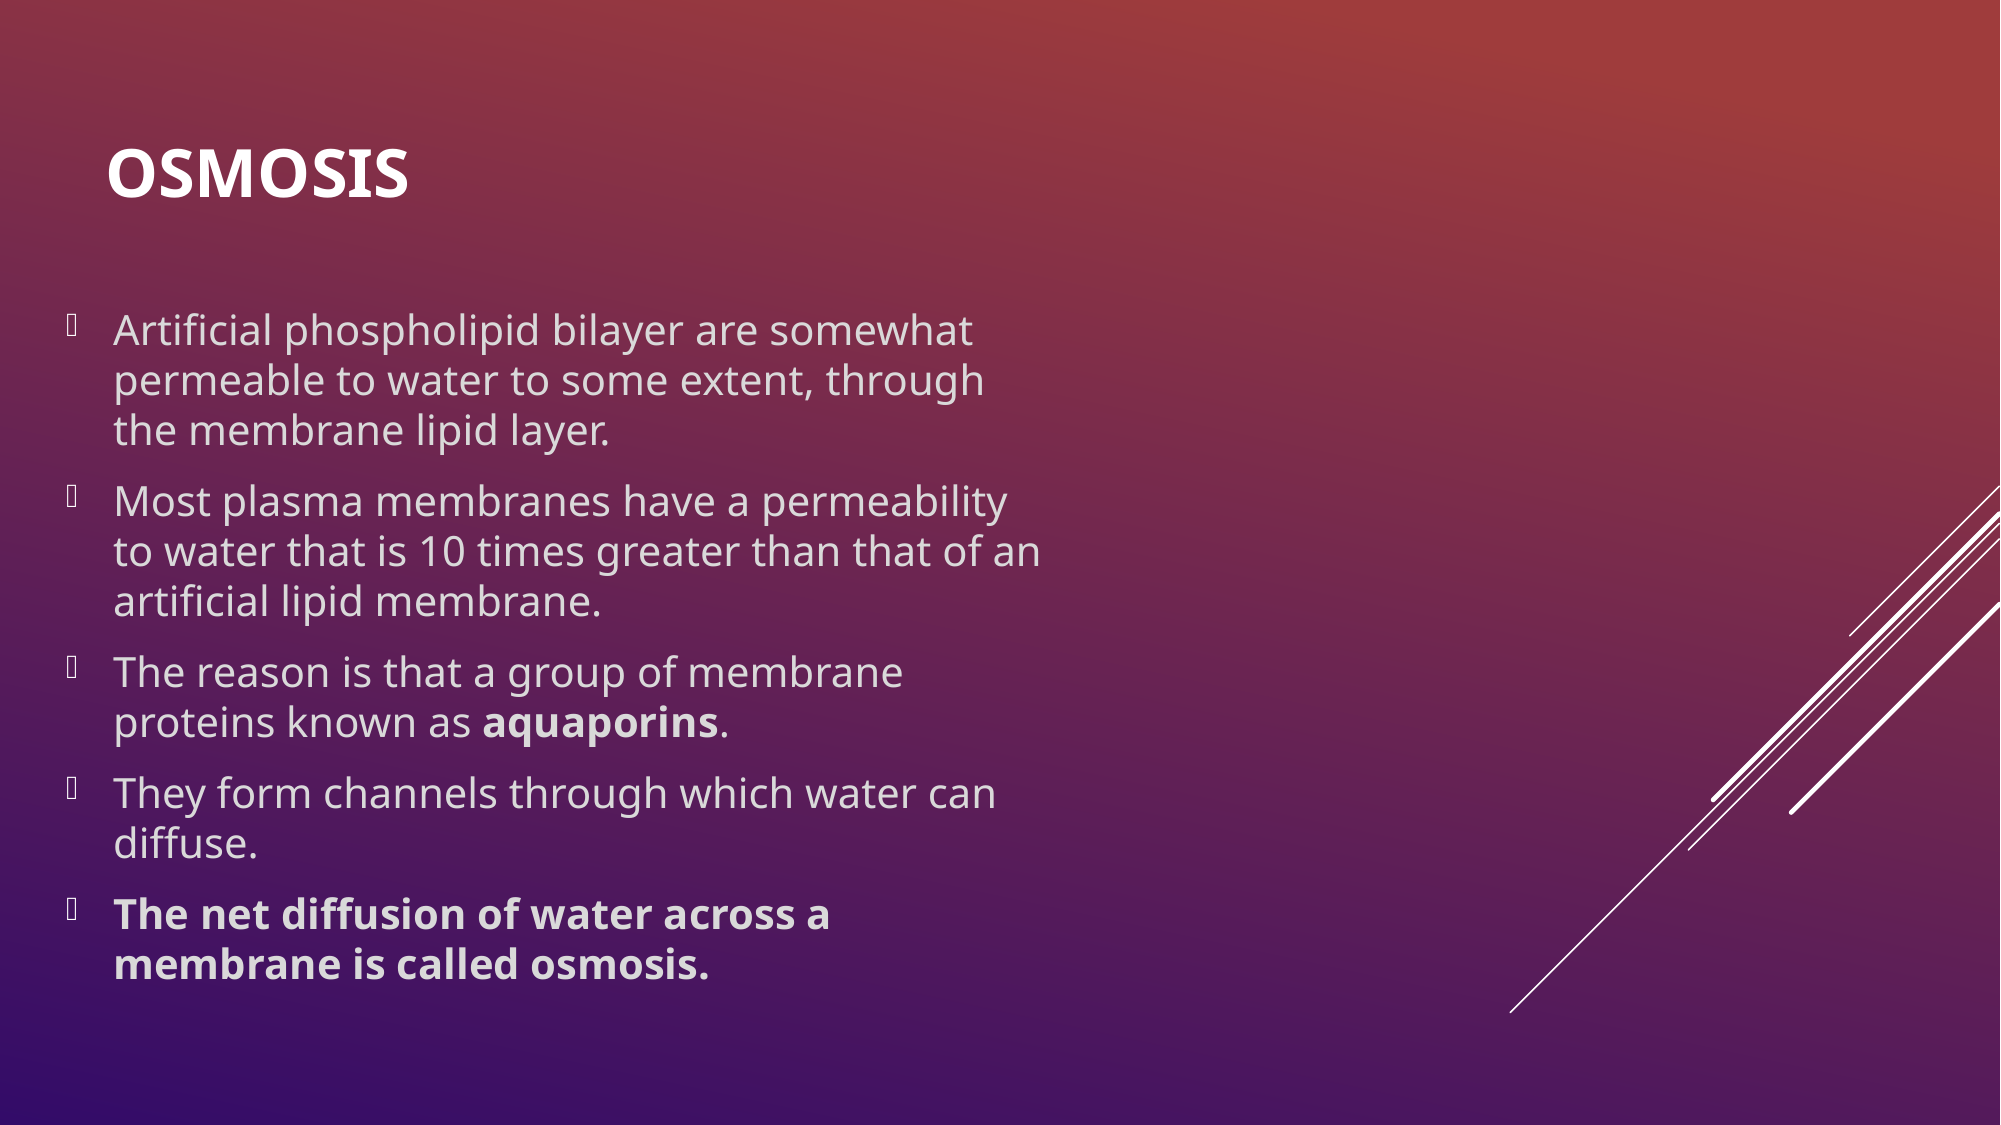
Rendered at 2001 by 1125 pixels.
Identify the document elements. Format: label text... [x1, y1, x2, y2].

title OSMOSIS [90, 46, 1966, 294]
list Artificial phospholipid bilayer are somewhat permeable to water to some extent, through the membrane lipid layer. Most plasma membranes have a permeability to water that is 10 times greater than that of an artificial lipid membrane. The reason is that a group of membrane proteins known as aquaporins. They form channels through which water can diffuse. The net diffusion of water across a membrane is called osmosis. [51, 237, 1064, 1054]
